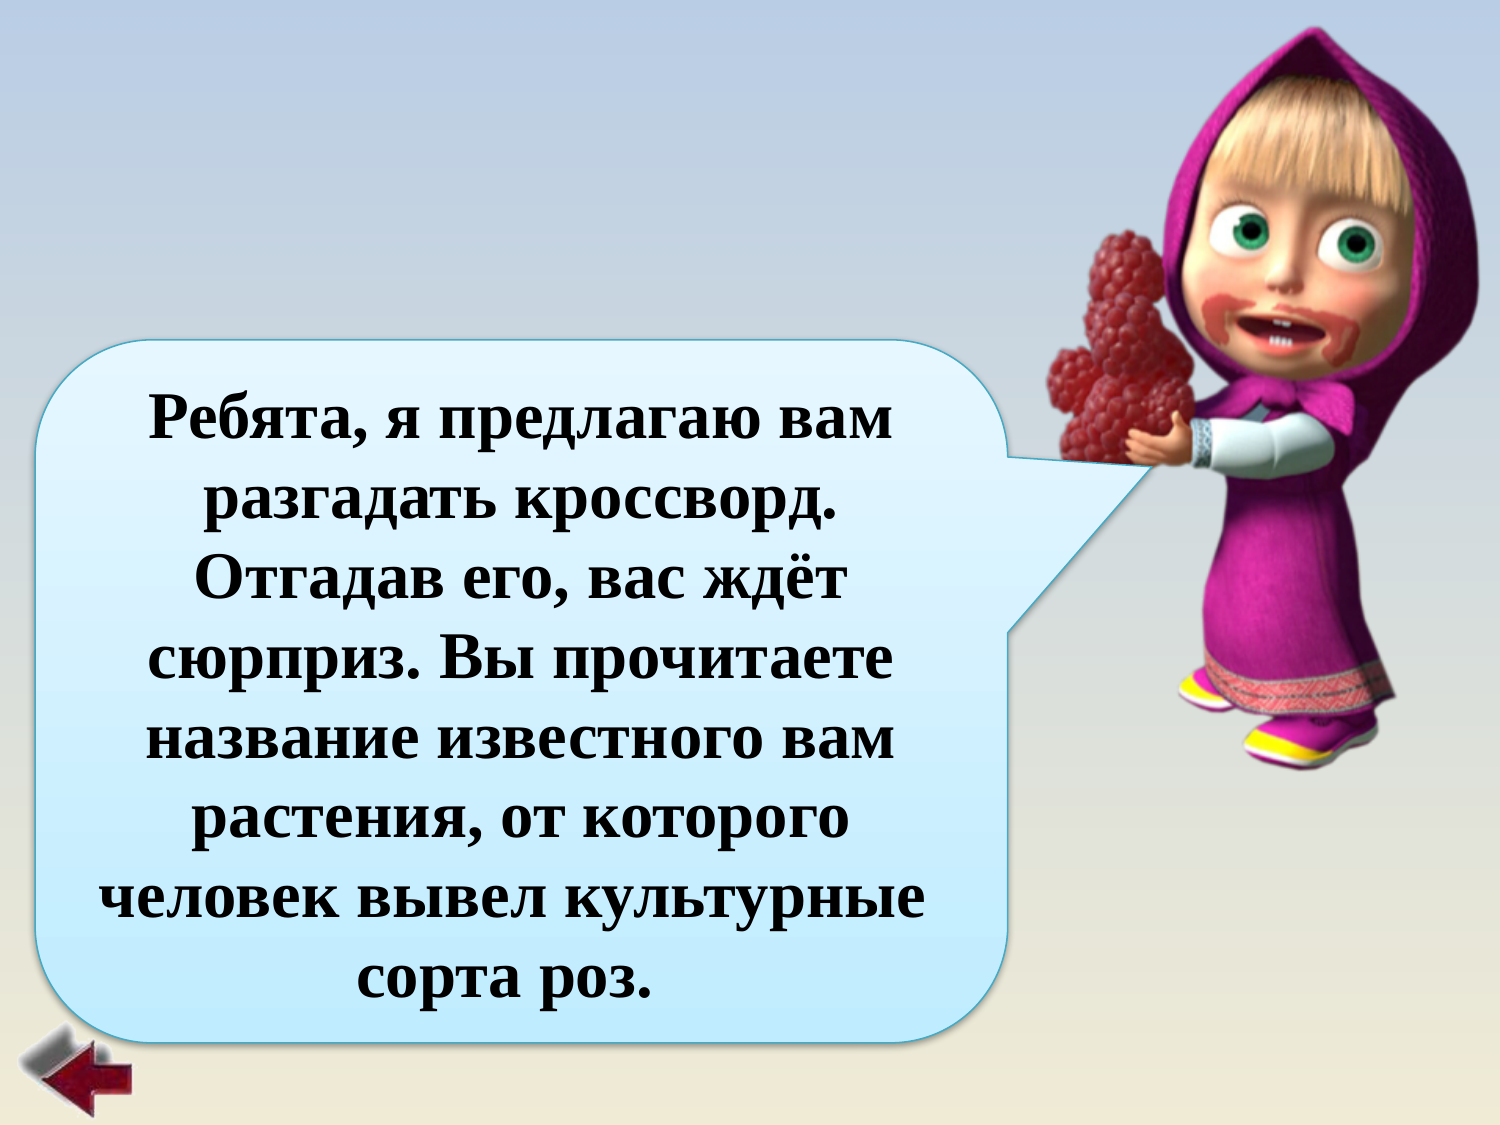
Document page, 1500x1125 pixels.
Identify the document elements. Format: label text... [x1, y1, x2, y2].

text_box Ребята, я предлагаю вам разгадать кроссворд. Отгадав его, вас ждёт сюрприз. Вы прочитаете название известного вам растения, от которого человек вывел культурные сорта роз. [34, 339, 1014, 1044]
picture [1019, 0, 1500, 805]
picture [1, 1003, 137, 1125]
